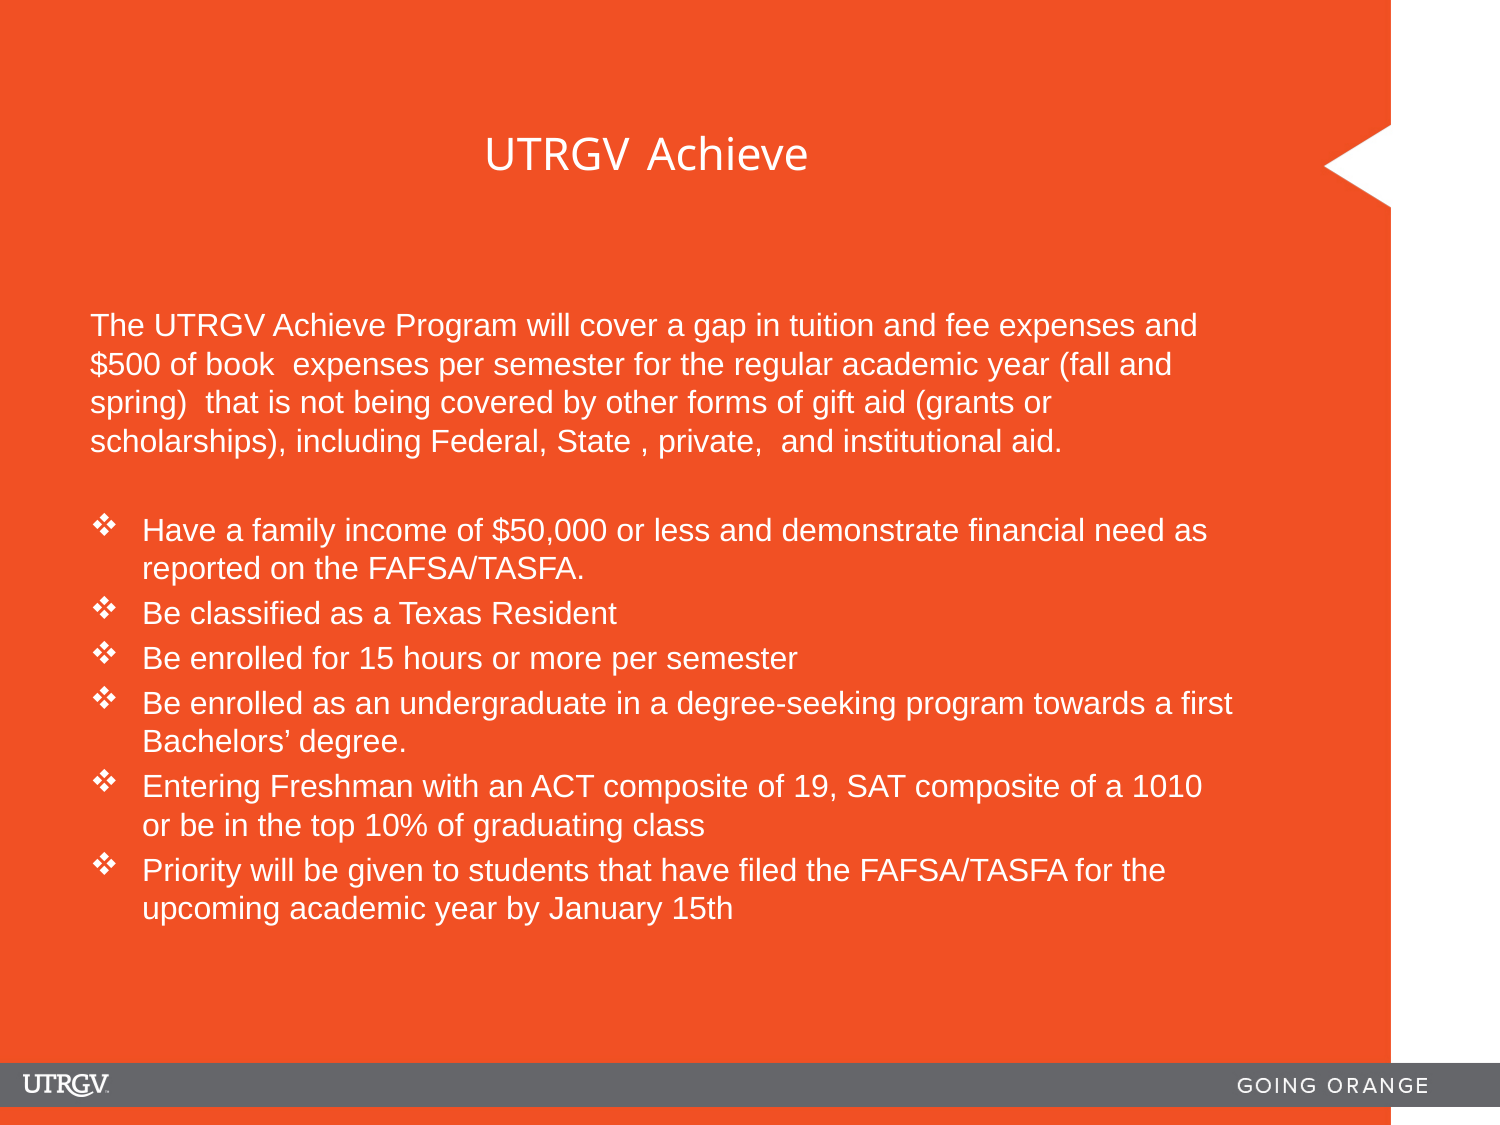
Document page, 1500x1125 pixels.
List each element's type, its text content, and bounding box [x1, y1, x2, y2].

picture [0, 0, 1500, 1125]
title UTRGV Achieve [57, 42, 1236, 193]
list The UTRGV Achieve Program will cover a gap in tuition and fee expenses and $500 of book expenses per semester for the regular academic year (fall and spring) that is not being covered by other forms of gift aid (grants or scholarships), including Federal, State , private, and institutional aid. Have a family income of $50,000 or less and demonstrate financial need as reported on the FAFSA/TASFA. Be classified as a Texas Resident Be enrolled for 15 hours or more per semester Be enrolled as an undergraduate in a degree-seeking program towards a first Bachelors’ degree. Entering Freshman with an ACT composite of 19, SAT composite of a 1010 or be in the top 10% of graduating class Priority will be given to students that have filed the FAFSA/TASFA for the upcoming academic year by January 15th [75, 297, 1254, 947]
